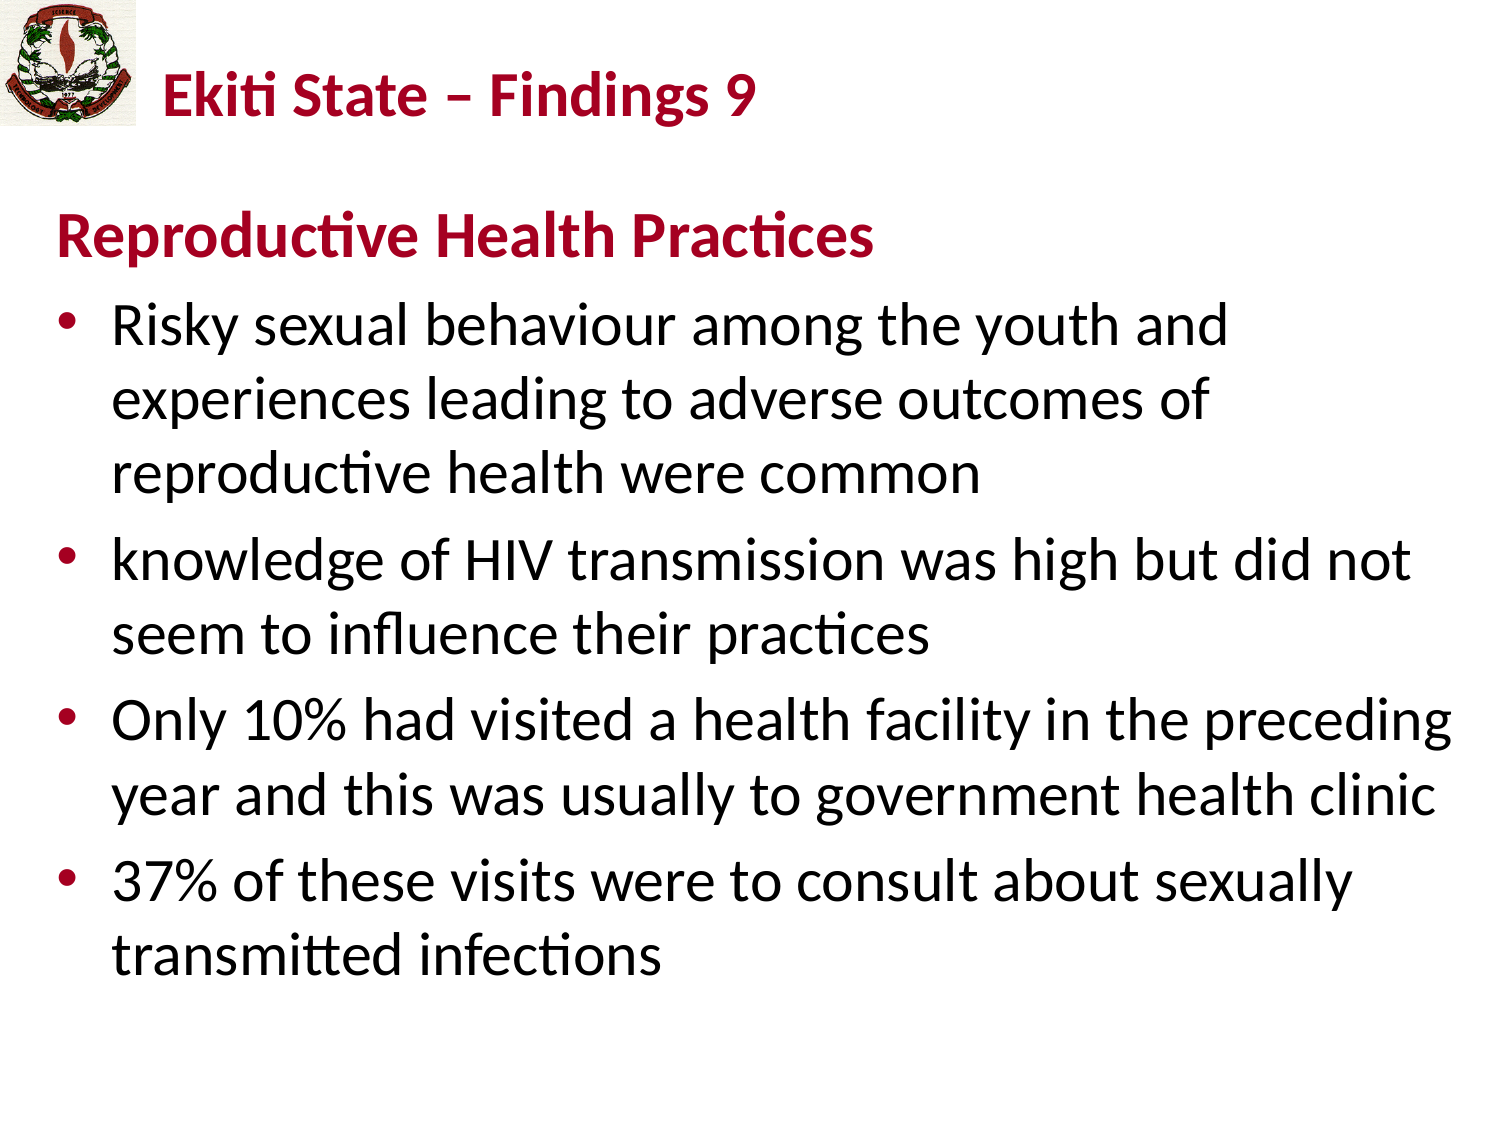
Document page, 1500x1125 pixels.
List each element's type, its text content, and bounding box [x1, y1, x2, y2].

picture [0, 0, 136, 126]
list Reproductive Health Practices Risky sexual behaviour among the youth and experiences leading to adverse outcomes of reproductive health were common knowledge of HIV transmission was high but did not seem to influence their practices Only 10% had visited a health facility in the preceding year and this was usually to government health clinic 37% of these visits were to consult about sexually transmitted infections [41, 184, 1471, 1071]
title Ekiti State – Findings 9 [147, 45, 1425, 138]
